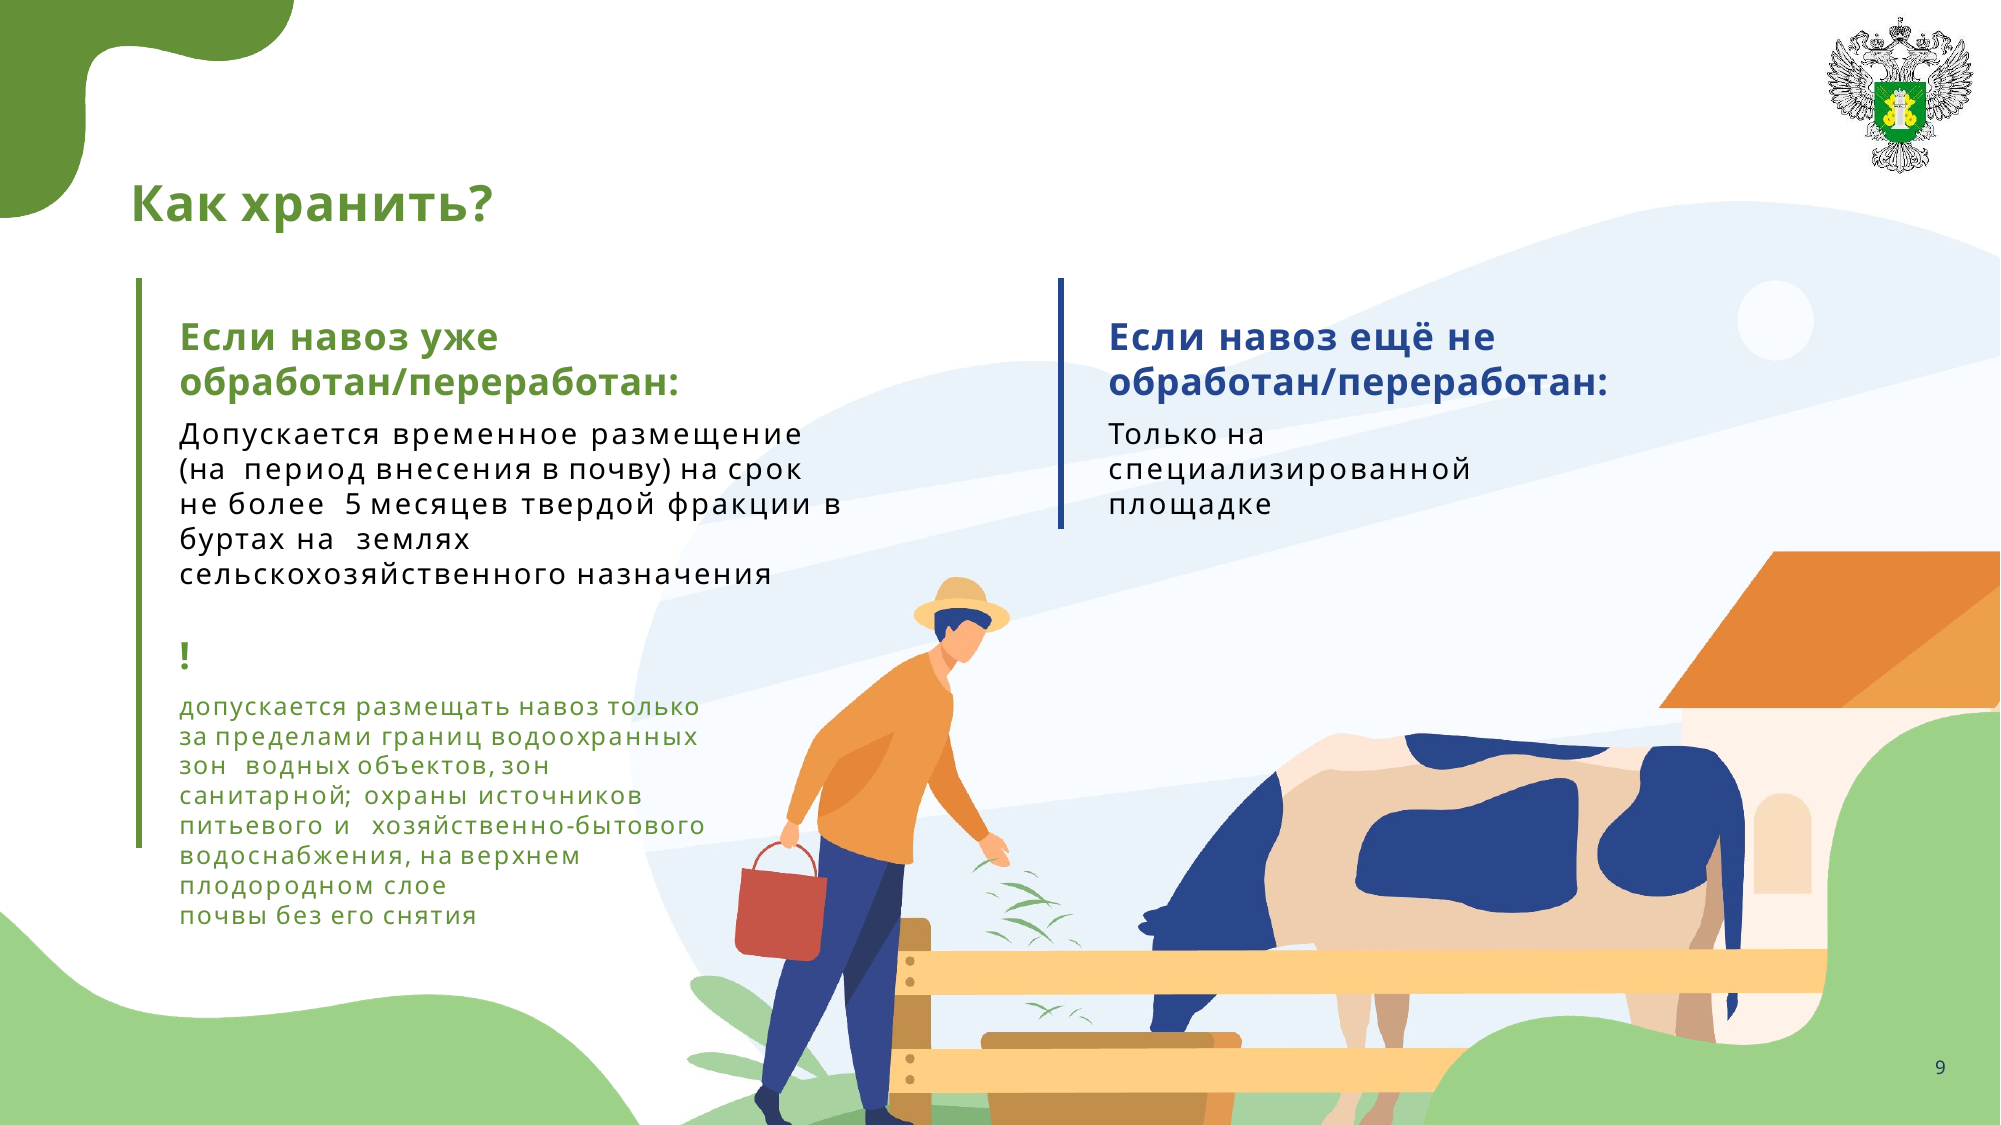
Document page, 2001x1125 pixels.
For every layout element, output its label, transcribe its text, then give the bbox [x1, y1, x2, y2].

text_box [630, 200, 2000, 1125]
picture [0, 0, 295, 218]
title Как хранить? [128, 169, 497, 359]
text_box Если навоз уже обработан/переработан: Допускается временное размещение (на период внесения в почву) на срок не более 5 месяцев твердой фракции в буртах на землях сельскохозяйственного назначения ! допускается размещать навоз только за пределами границ водоохранных зон водных объектов, зон санитарной; охраны источников питьевого и хозяйственно-бытового водоснабжения, на верхнем плодородном слое почвы без его снятия [177, 310, 625, 870]
picture [0, 871, 671, 1125]
picture [1824, 13, 1978, 178]
